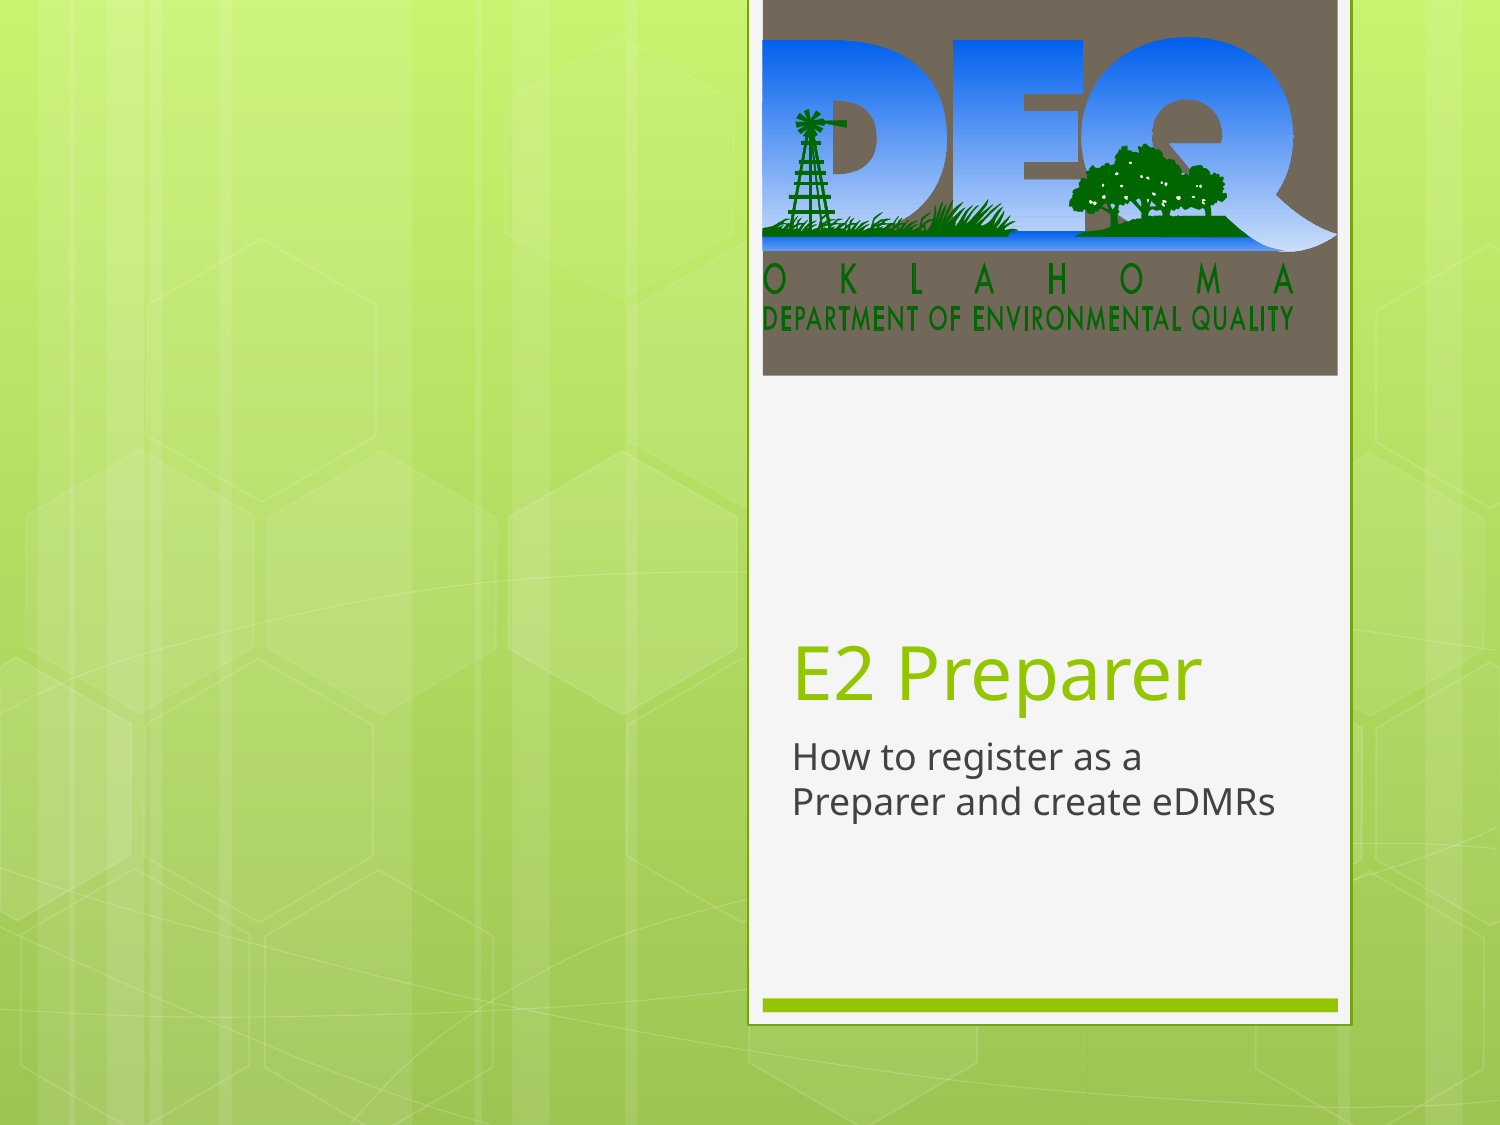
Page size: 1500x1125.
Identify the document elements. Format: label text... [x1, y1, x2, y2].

title E2 Preparer [776, 444, 1321, 724]
picture [762, 37, 1338, 332]
subtitle How to register as a Preparer and create eDMRs [776, 725, 1320, 932]
